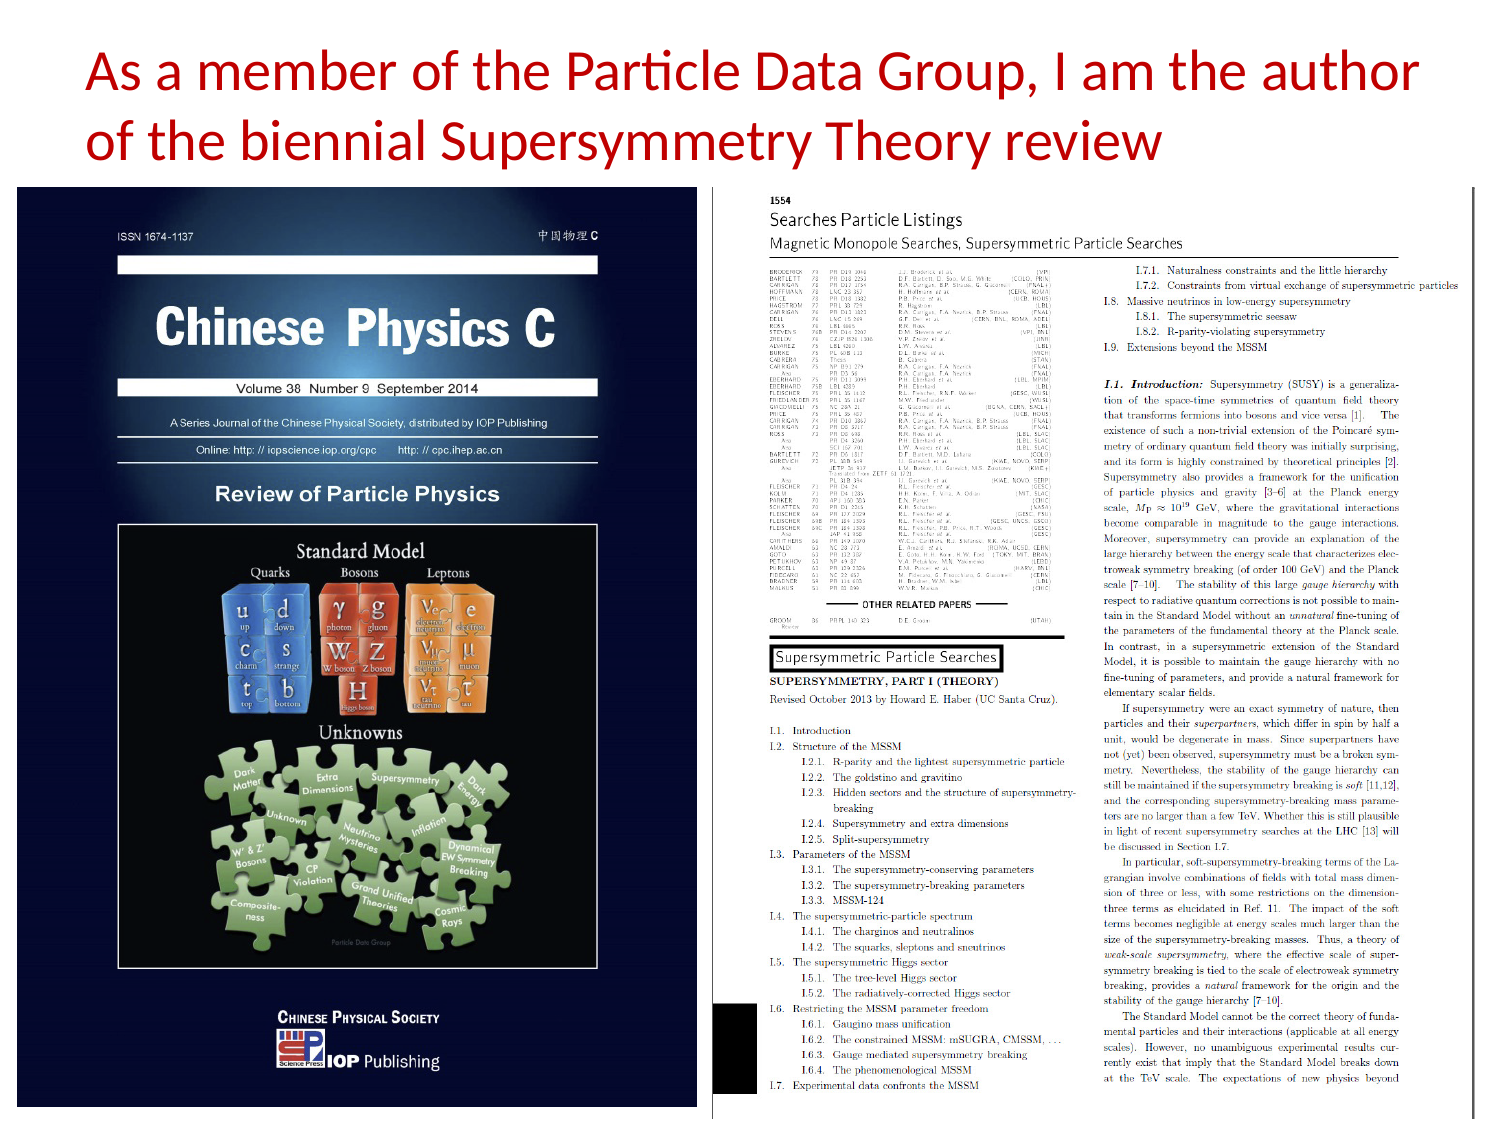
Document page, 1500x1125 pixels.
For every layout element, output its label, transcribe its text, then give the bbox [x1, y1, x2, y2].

text_box As a member of the Particle Data Group, I am the author of the biennial Supersymmetry Theory review [70, 24, 1450, 180]
picture [17, 186, 697, 1107]
picture [712, 187, 1475, 1119]
